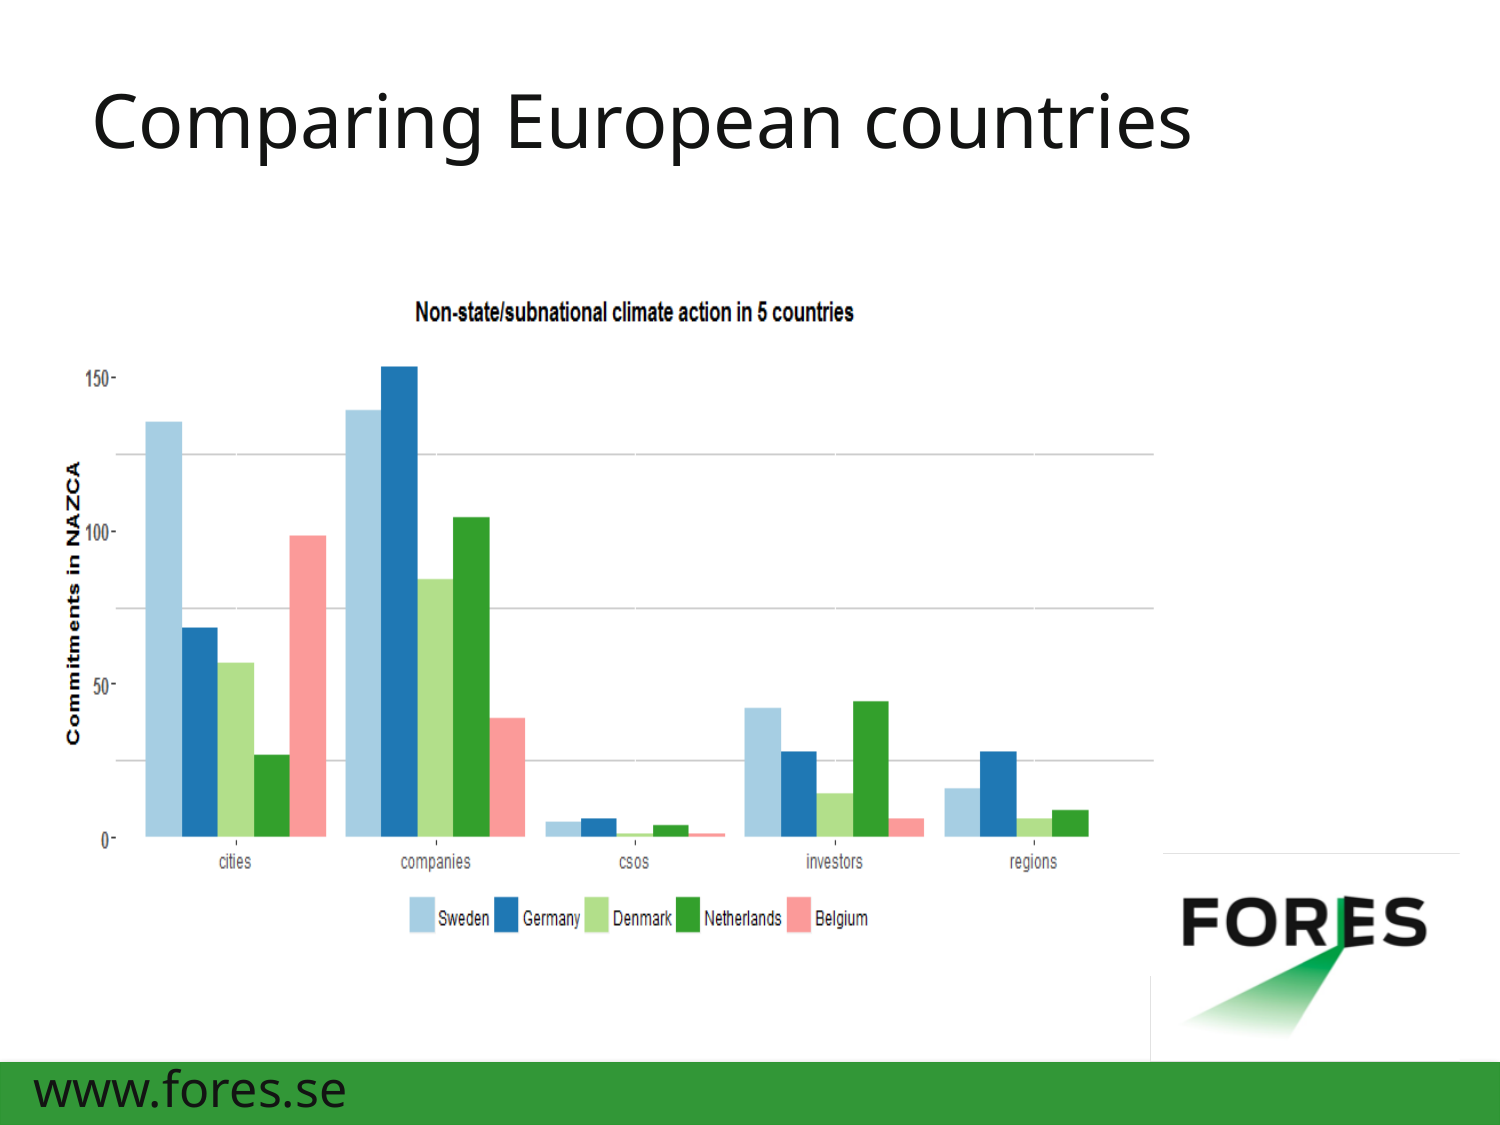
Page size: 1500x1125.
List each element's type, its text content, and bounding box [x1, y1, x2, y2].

picture [52, 243, 1461, 1063]
text_box Comparing European countries [76, 66, 1306, 172]
